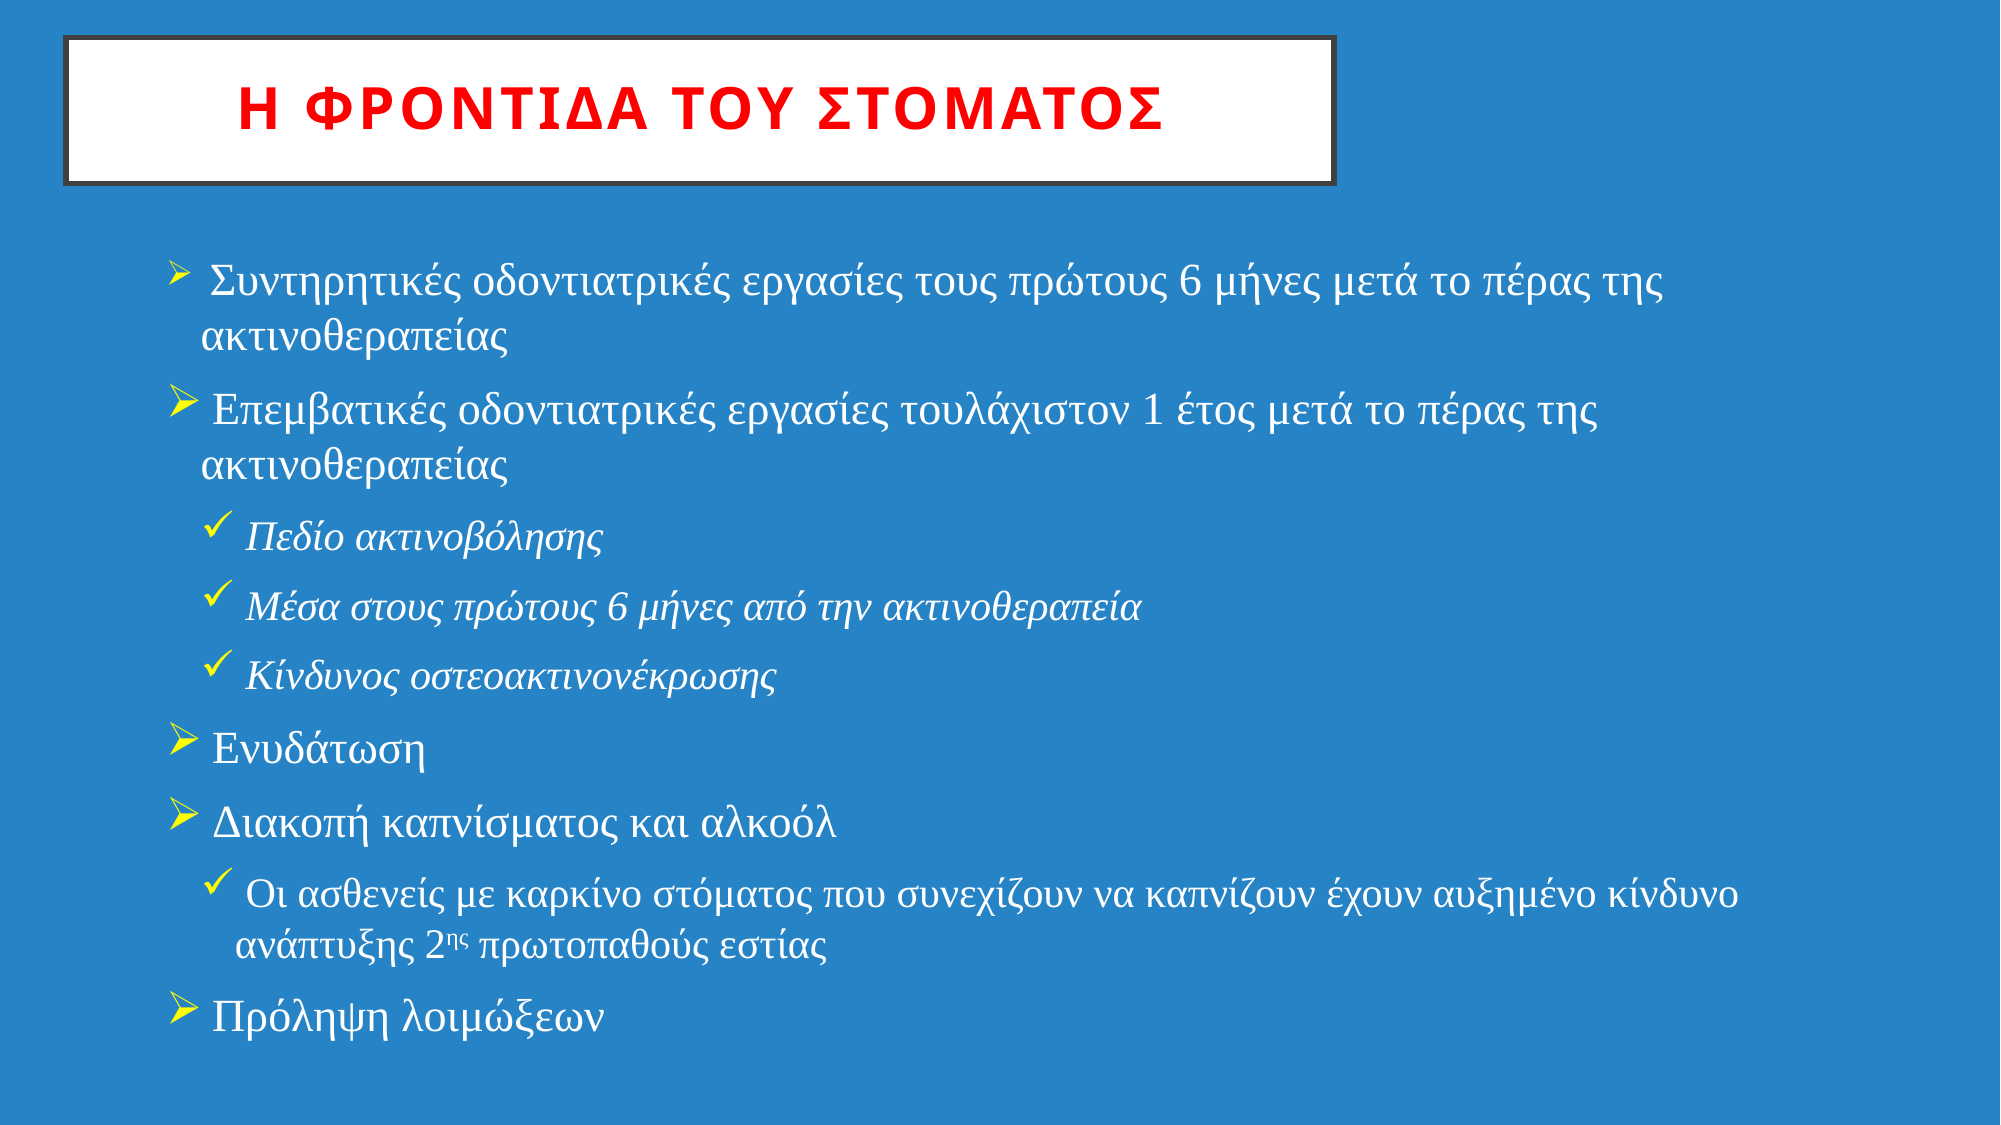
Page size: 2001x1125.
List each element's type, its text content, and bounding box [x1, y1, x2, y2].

list Συντηρητικές οδοντιατρικές εργασίες τους πρώτους 6 μήνες μετά το πέρας της ακτινοθεραπείας Επεμβατικές οδοντιατρικές εργασίες τουλάχιστον 1 έτος μετά το πέρας της ακτινοθεραπείας Πεδίο ακτινοβόλησης Μέσα στους πρώτους 6 μήνες από την ακτινοθεραπεία Κίνδυνος οστεοακτινονέκρωσης Ενυδάτωση Διακοπή καπνίσματος και αλκοόλ Οι ασθενείς με καρκίνο στόματος που συνεχίζουν να καπνίζουν έχουν αυξημένο κίνδυνο ανάπτυξης 2ης πρωτοπαθούς εστίας Πρόληψη λοιμώξεων [151, 241, 1885, 1057]
title Η ΦΡΟΝΤΙΔΑ ΤΟΥ ΣΤΟΜΑΤΟΣ [63, 35, 1337, 186]
